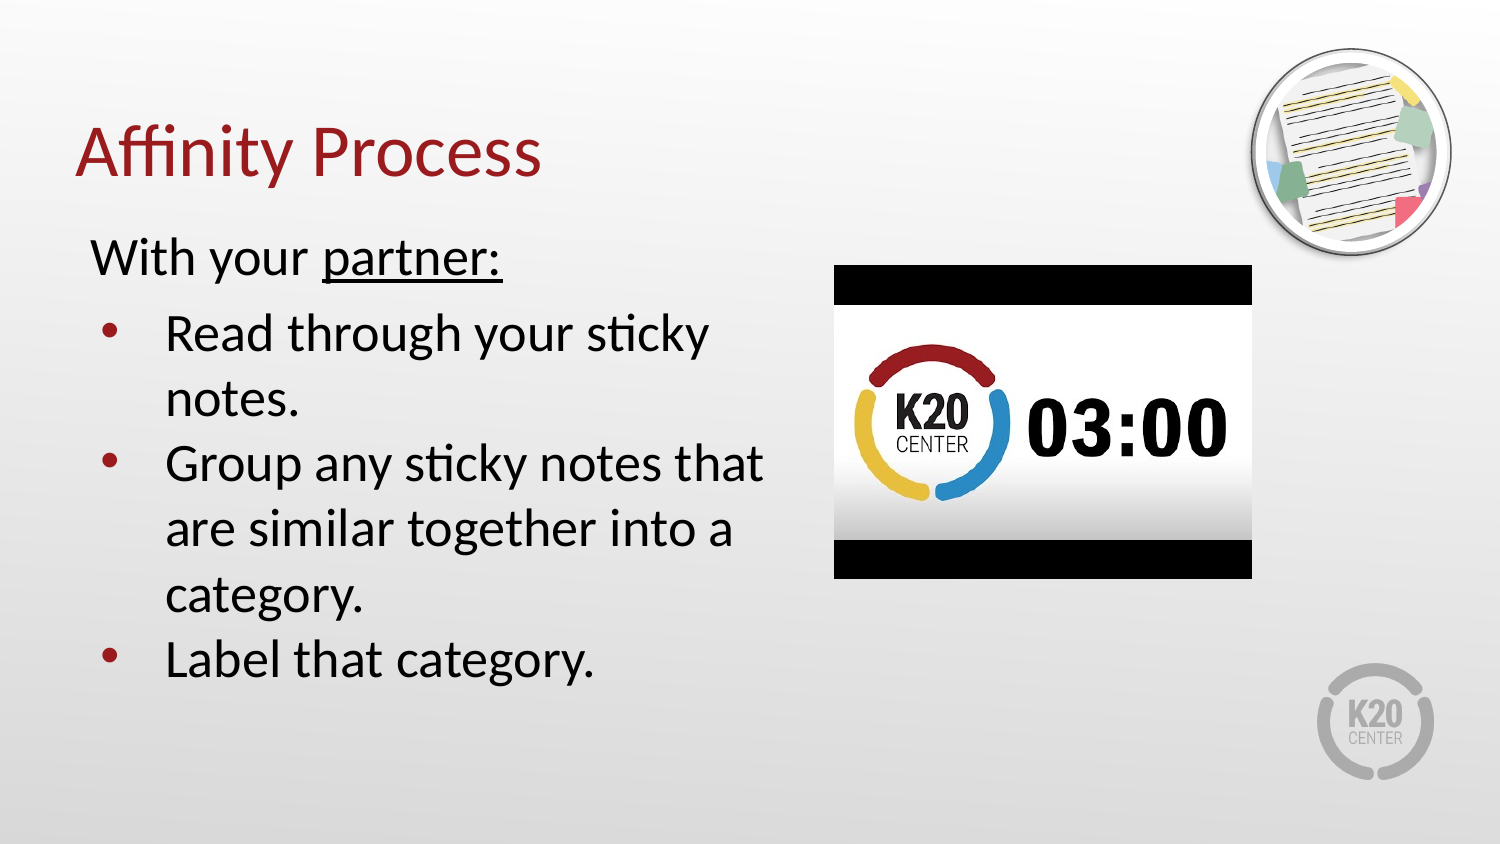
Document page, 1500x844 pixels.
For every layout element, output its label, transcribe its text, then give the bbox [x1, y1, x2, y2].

picture [1300, 646, 1451, 797]
text_box Affinity Process [74, 50, 1248, 191]
text_box With your partner: Read through your sticky notes. Group any sticky notes that are similar together into a category. Label that category. [75, 214, 843, 808]
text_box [1251, 48, 1452, 256]
picture [833, 265, 1252, 579]
